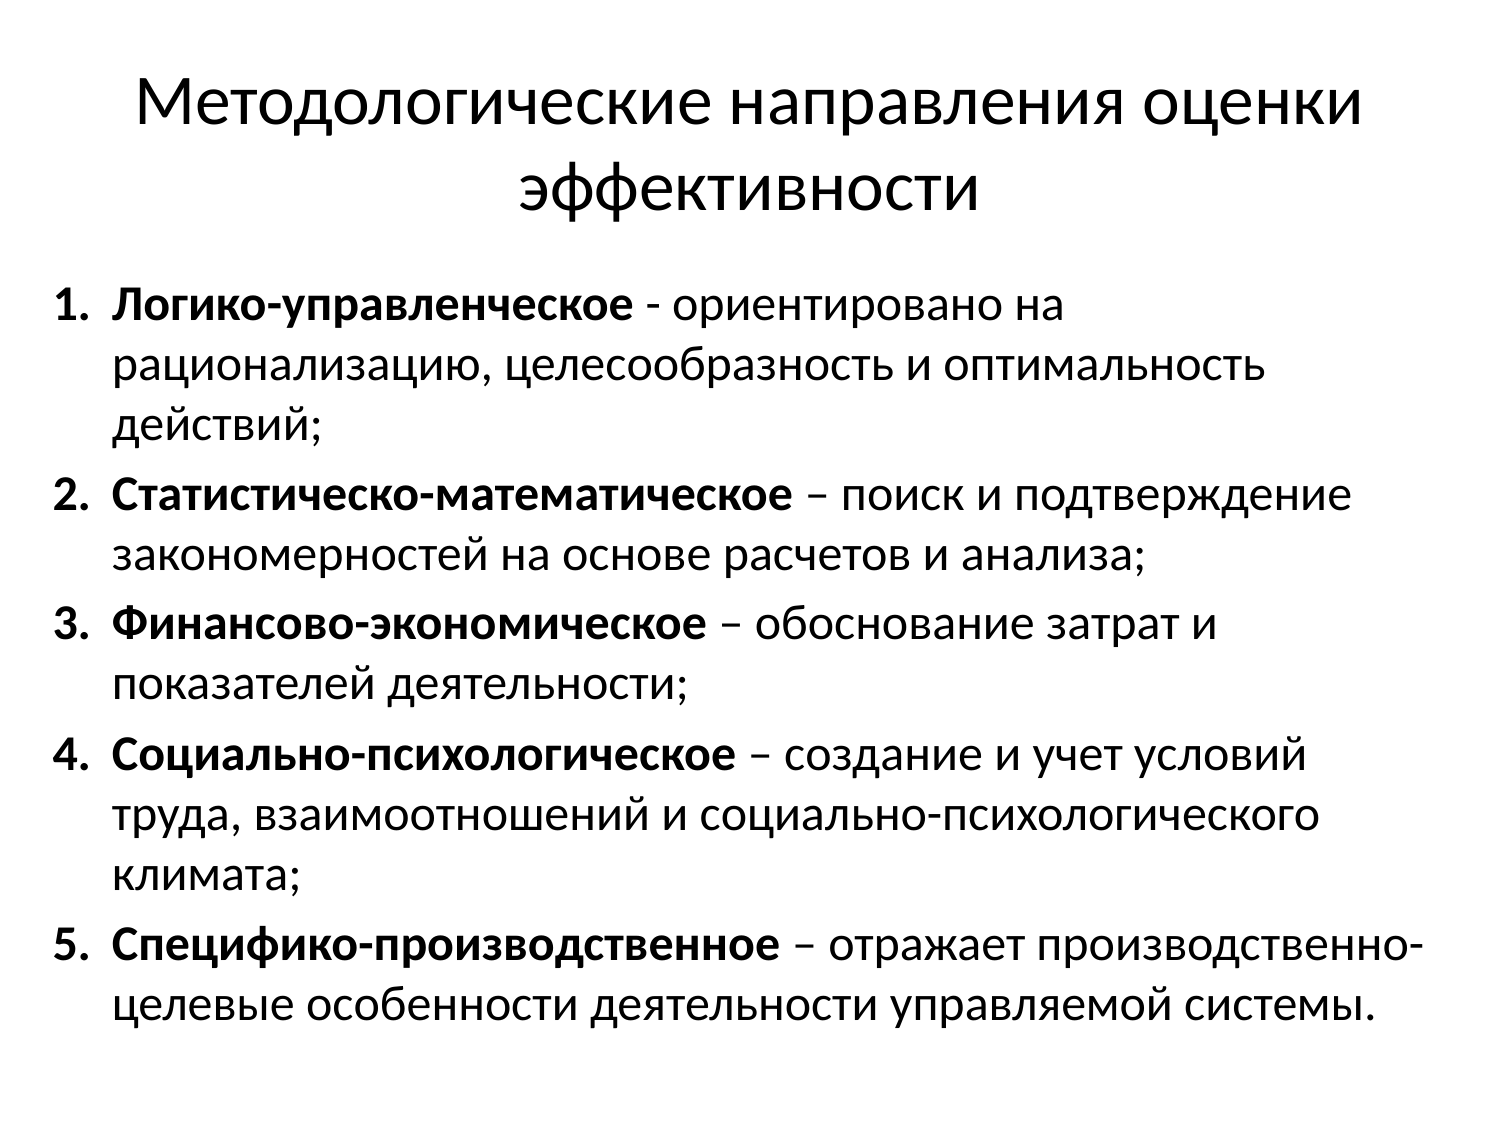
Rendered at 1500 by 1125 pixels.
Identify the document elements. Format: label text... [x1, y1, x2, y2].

list Логико-управленческое - ориентировано на рационализацию, целесообразность и оптимальность действий; Статистическо-математическое – поиск и подтверждение закономерностей на основе расчетов и анализа; Финансово-экономическое – обоснование затрат и показателей деятельности; Социально-психологическое – создание и учет условий труда, взаимоотношений и социально-психологического климата; Специфико-производственное – отражает производственно-целевые особенности деятельности управляемой системы. [37, 262, 1463, 1005]
title Методологические направления оценки эффективности [75, 45, 1425, 233]
